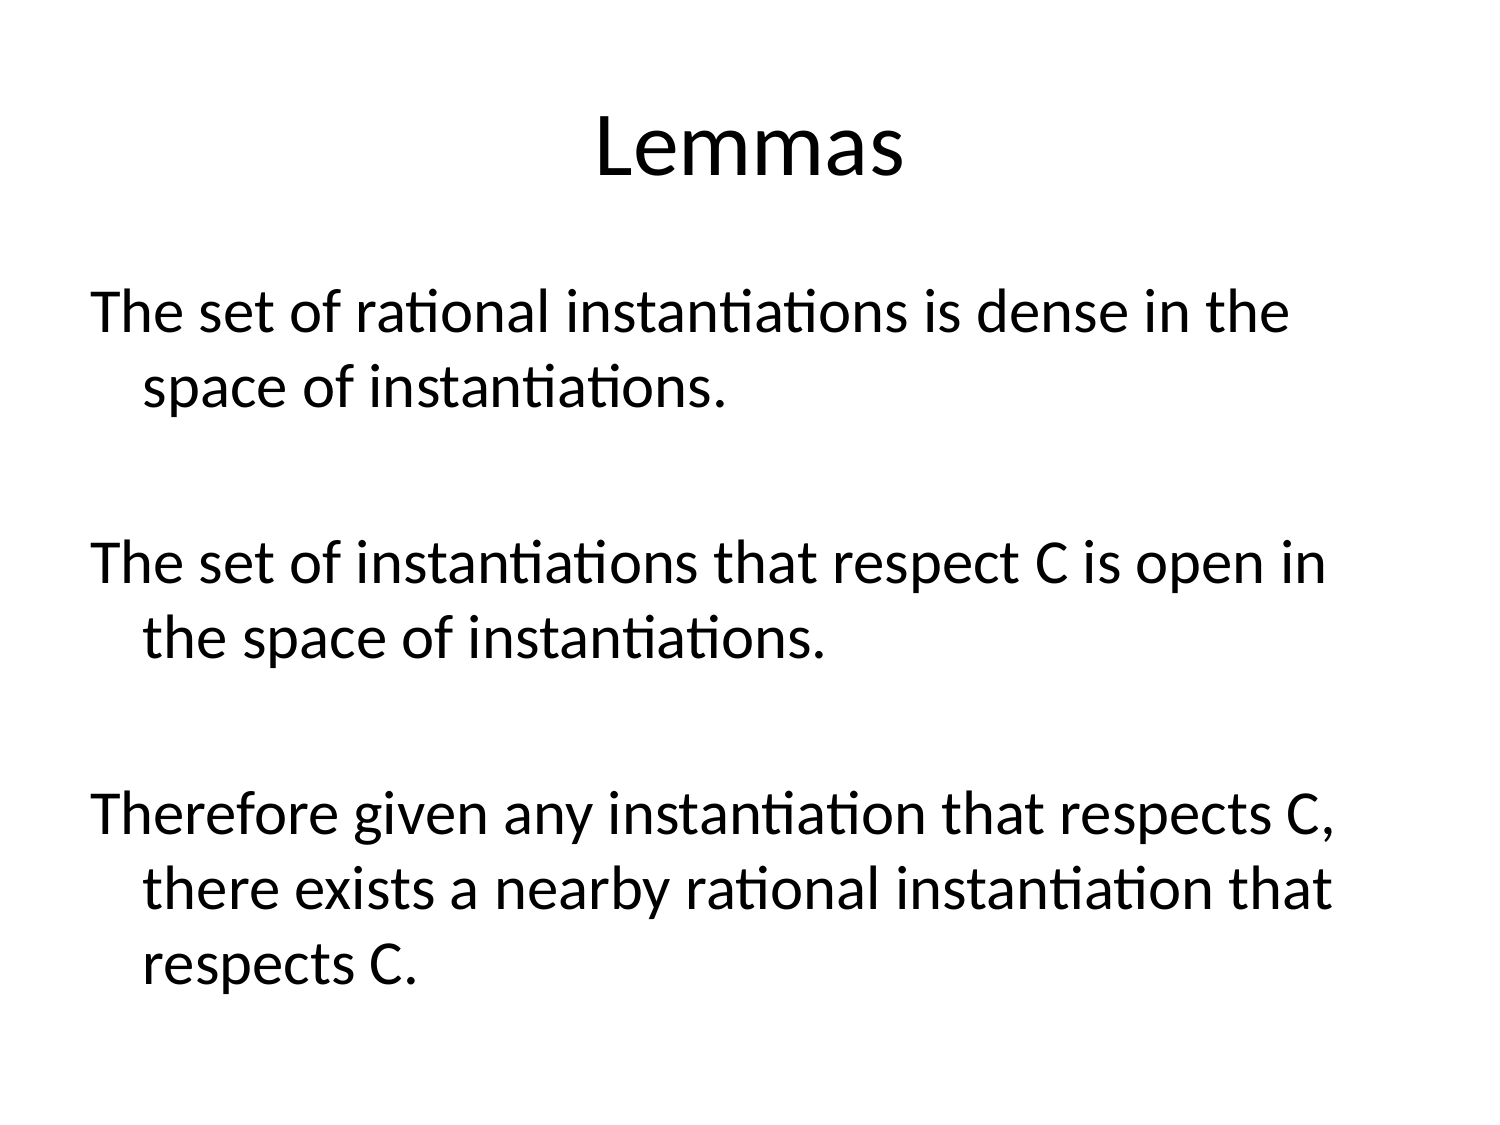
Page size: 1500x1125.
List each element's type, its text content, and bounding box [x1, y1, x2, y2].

title Lemmas [75, 45, 1425, 233]
list The set of rational instantiations is dense in the space of instantiations. The set of instantiations that respect C is open in the space of instantiations. Therefore given any instantiation that respects C, there exists a nearby rational instantiation that respects C. [75, 262, 1425, 1005]
